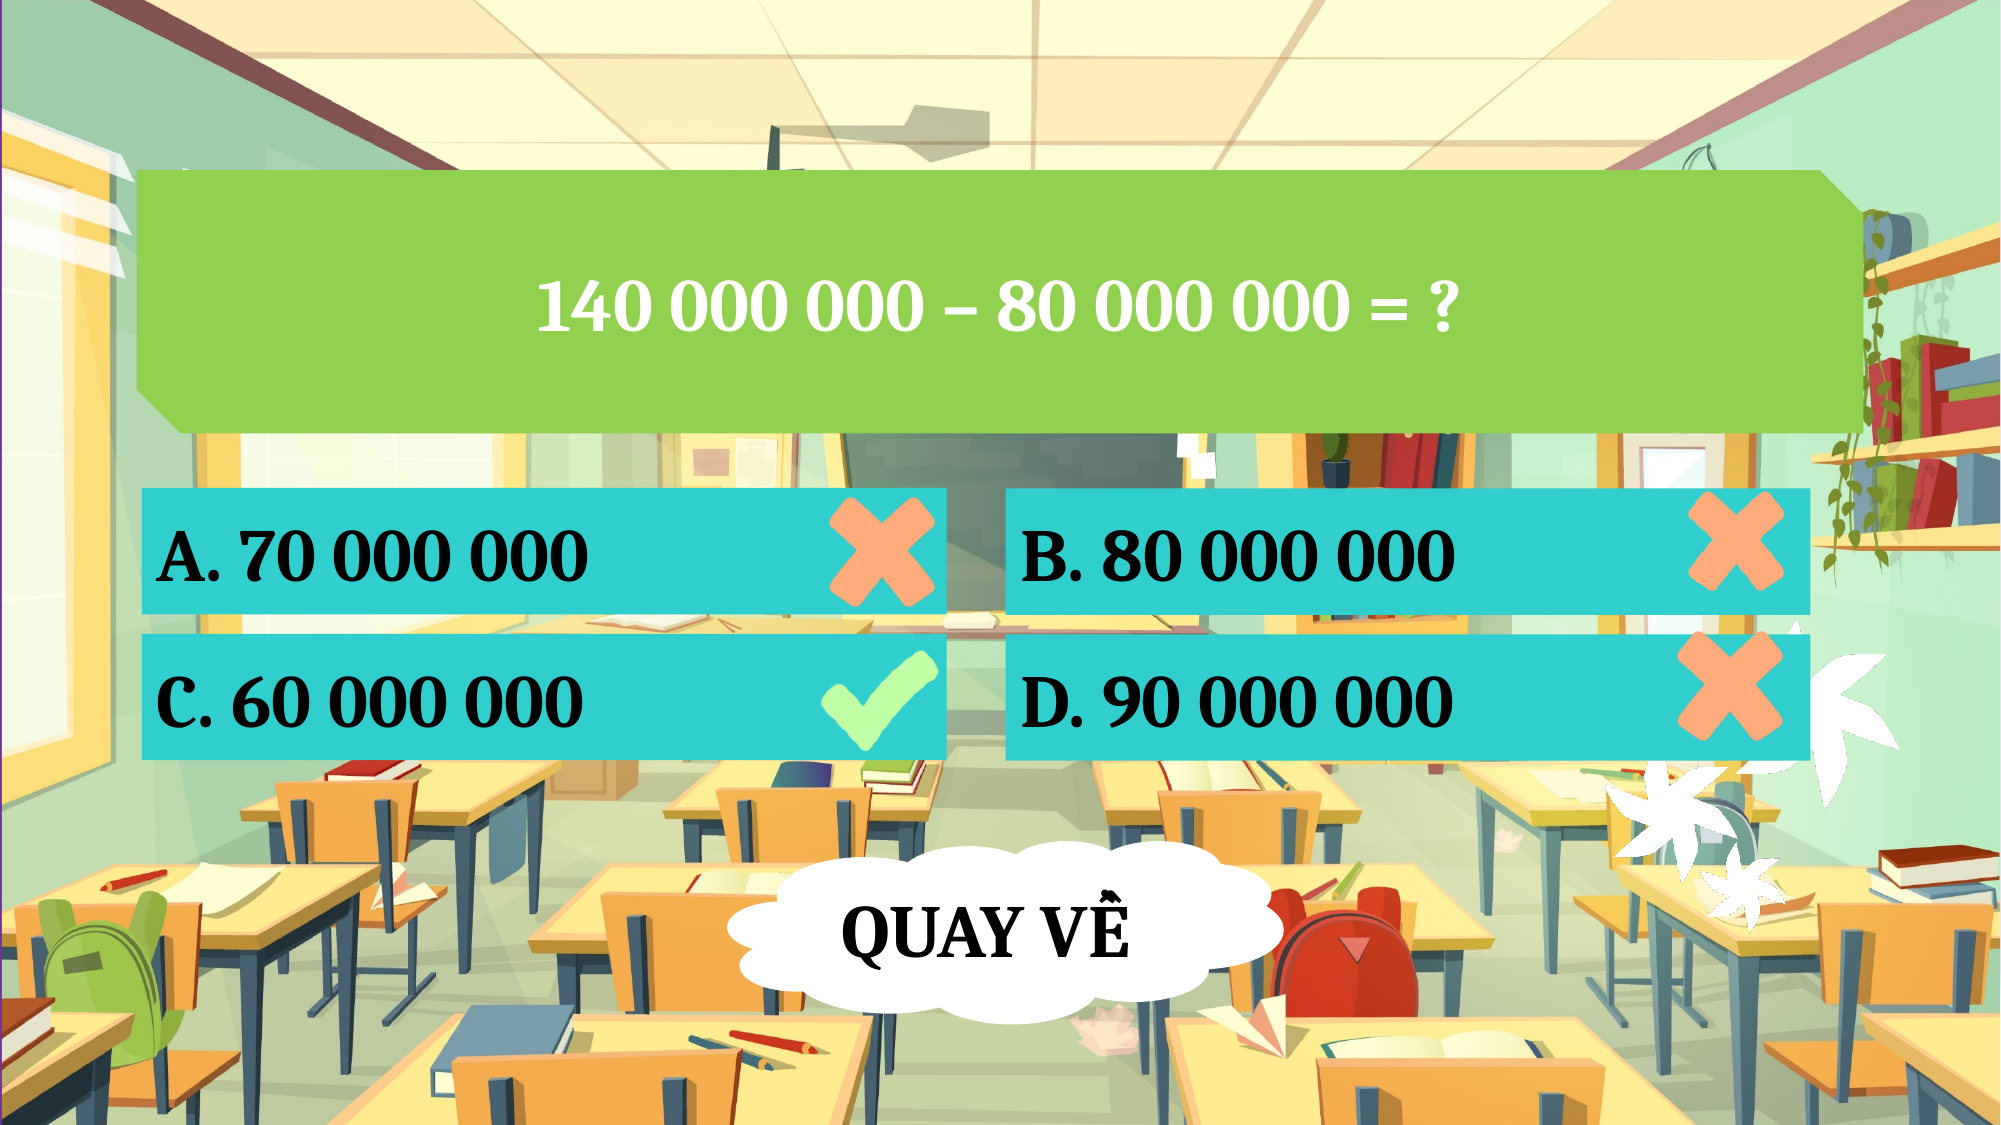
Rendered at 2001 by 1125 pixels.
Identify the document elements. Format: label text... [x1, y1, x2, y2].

picture [0, 0, 2001, 1125]
text_box QUAY VỀ [726, 841, 1284, 1025]
text_box A. 70 000 000 [141, 487, 948, 615]
text_box D. 90 000 000 [1005, 633, 1662, 762]
text_box B. 80 000 000 [1005, 487, 1811, 616]
text_box 140 000 000 – 80 000 000 = ? [135, 169, 1865, 435]
text_box C. 60 000 000 [141, 633, 948, 761]
